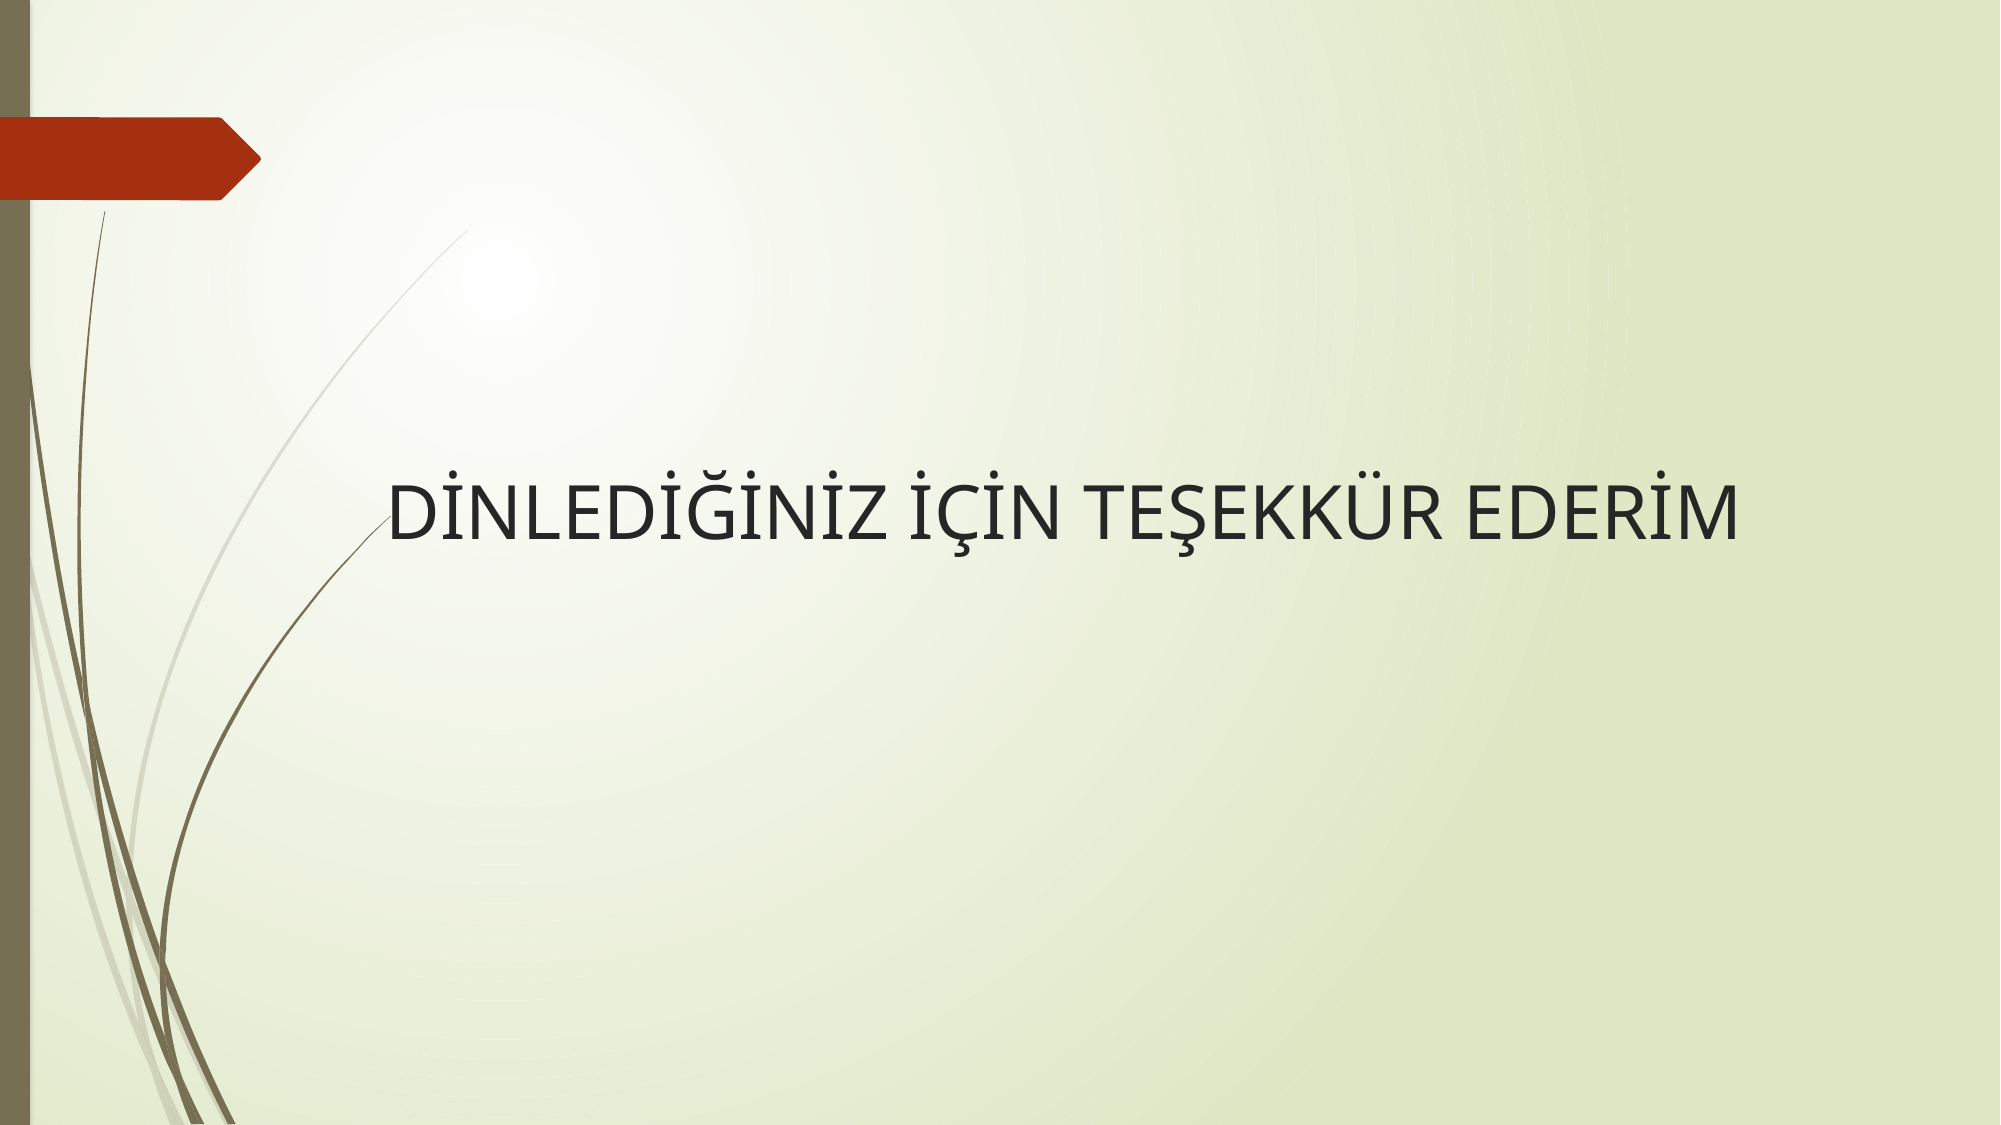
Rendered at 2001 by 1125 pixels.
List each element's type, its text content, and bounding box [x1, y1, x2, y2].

title DİNLEDİĞİNİZ İÇİN TEŞEKKÜR EDERİM [370, 457, 1833, 668]
